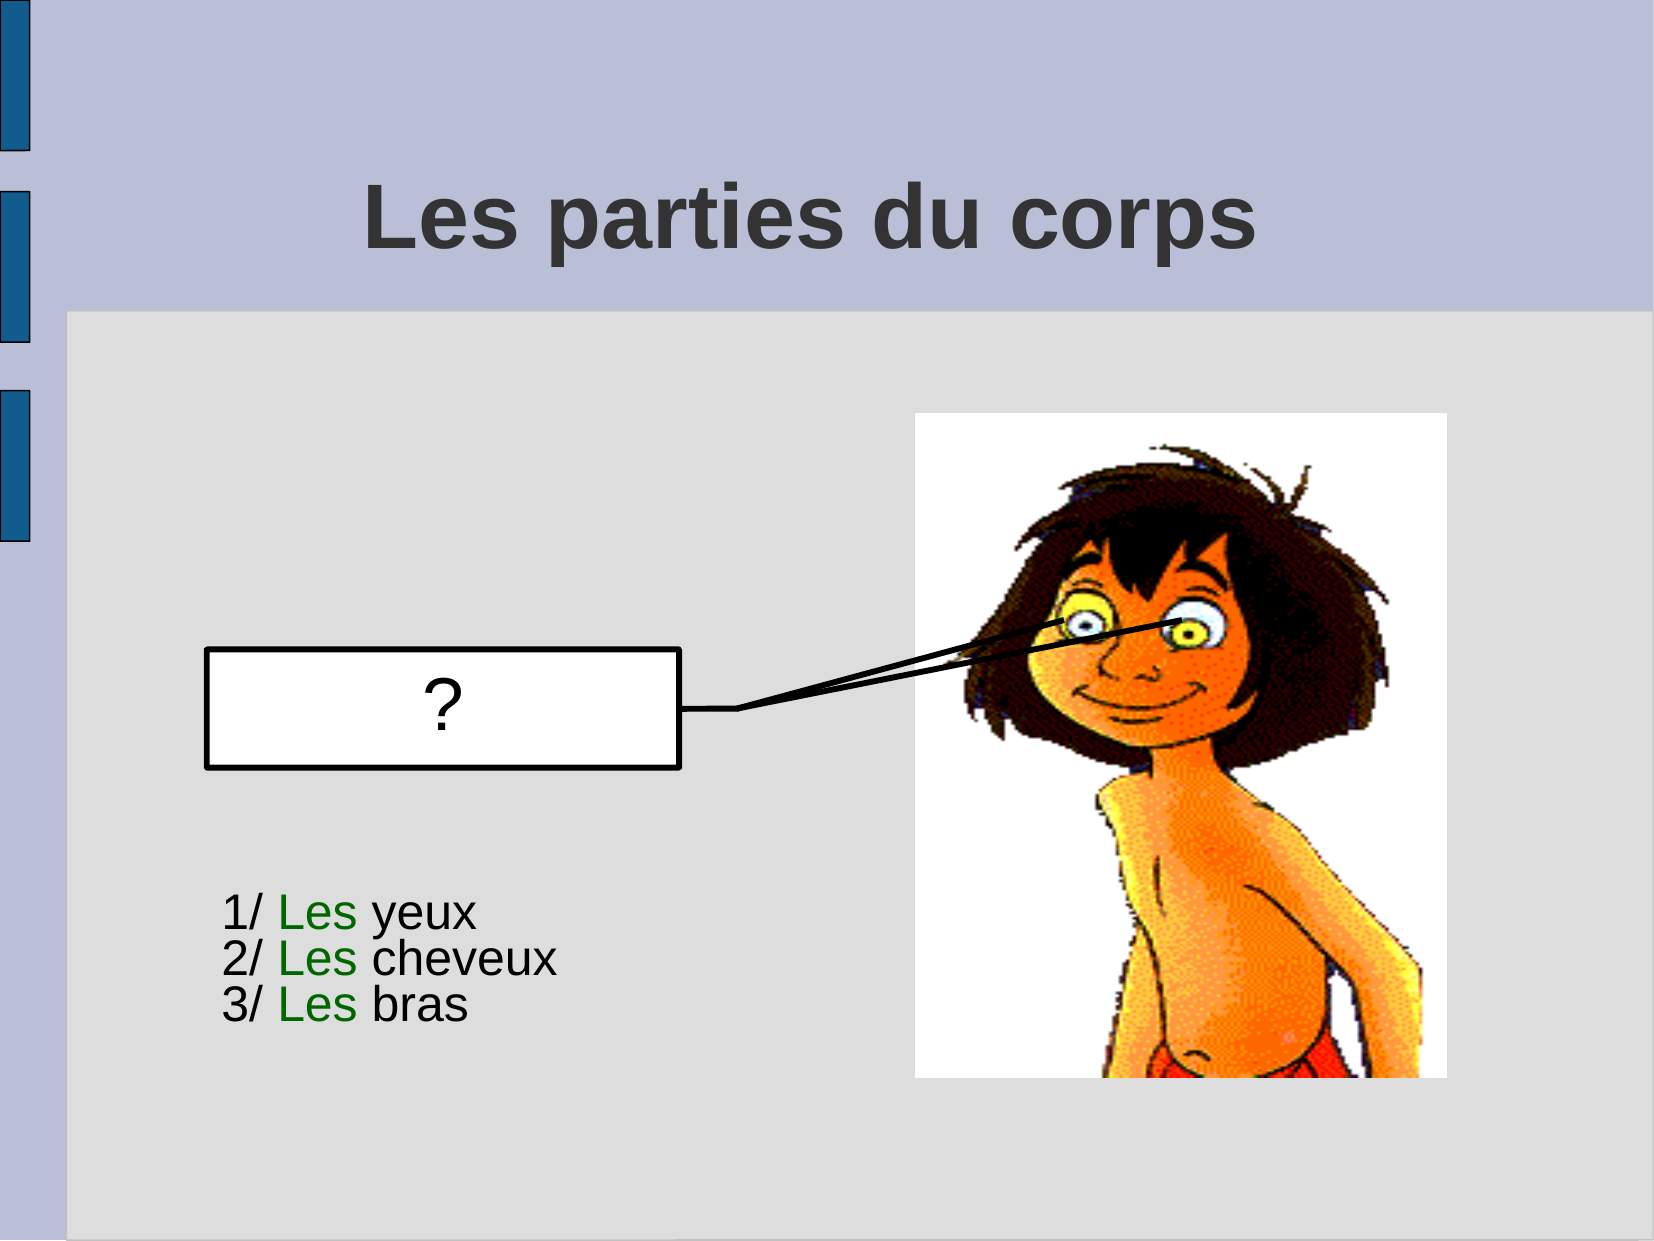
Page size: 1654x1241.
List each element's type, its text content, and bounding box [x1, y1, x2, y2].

text_box ? [206, 649, 680, 768]
picture [915, 413, 1447, 1078]
text_box Les parties du corps [88, 114, 1534, 322]
text_box 1/ Les yeux 2/ Les cheveux 3/ Les bras [206, 885, 768, 1047]
